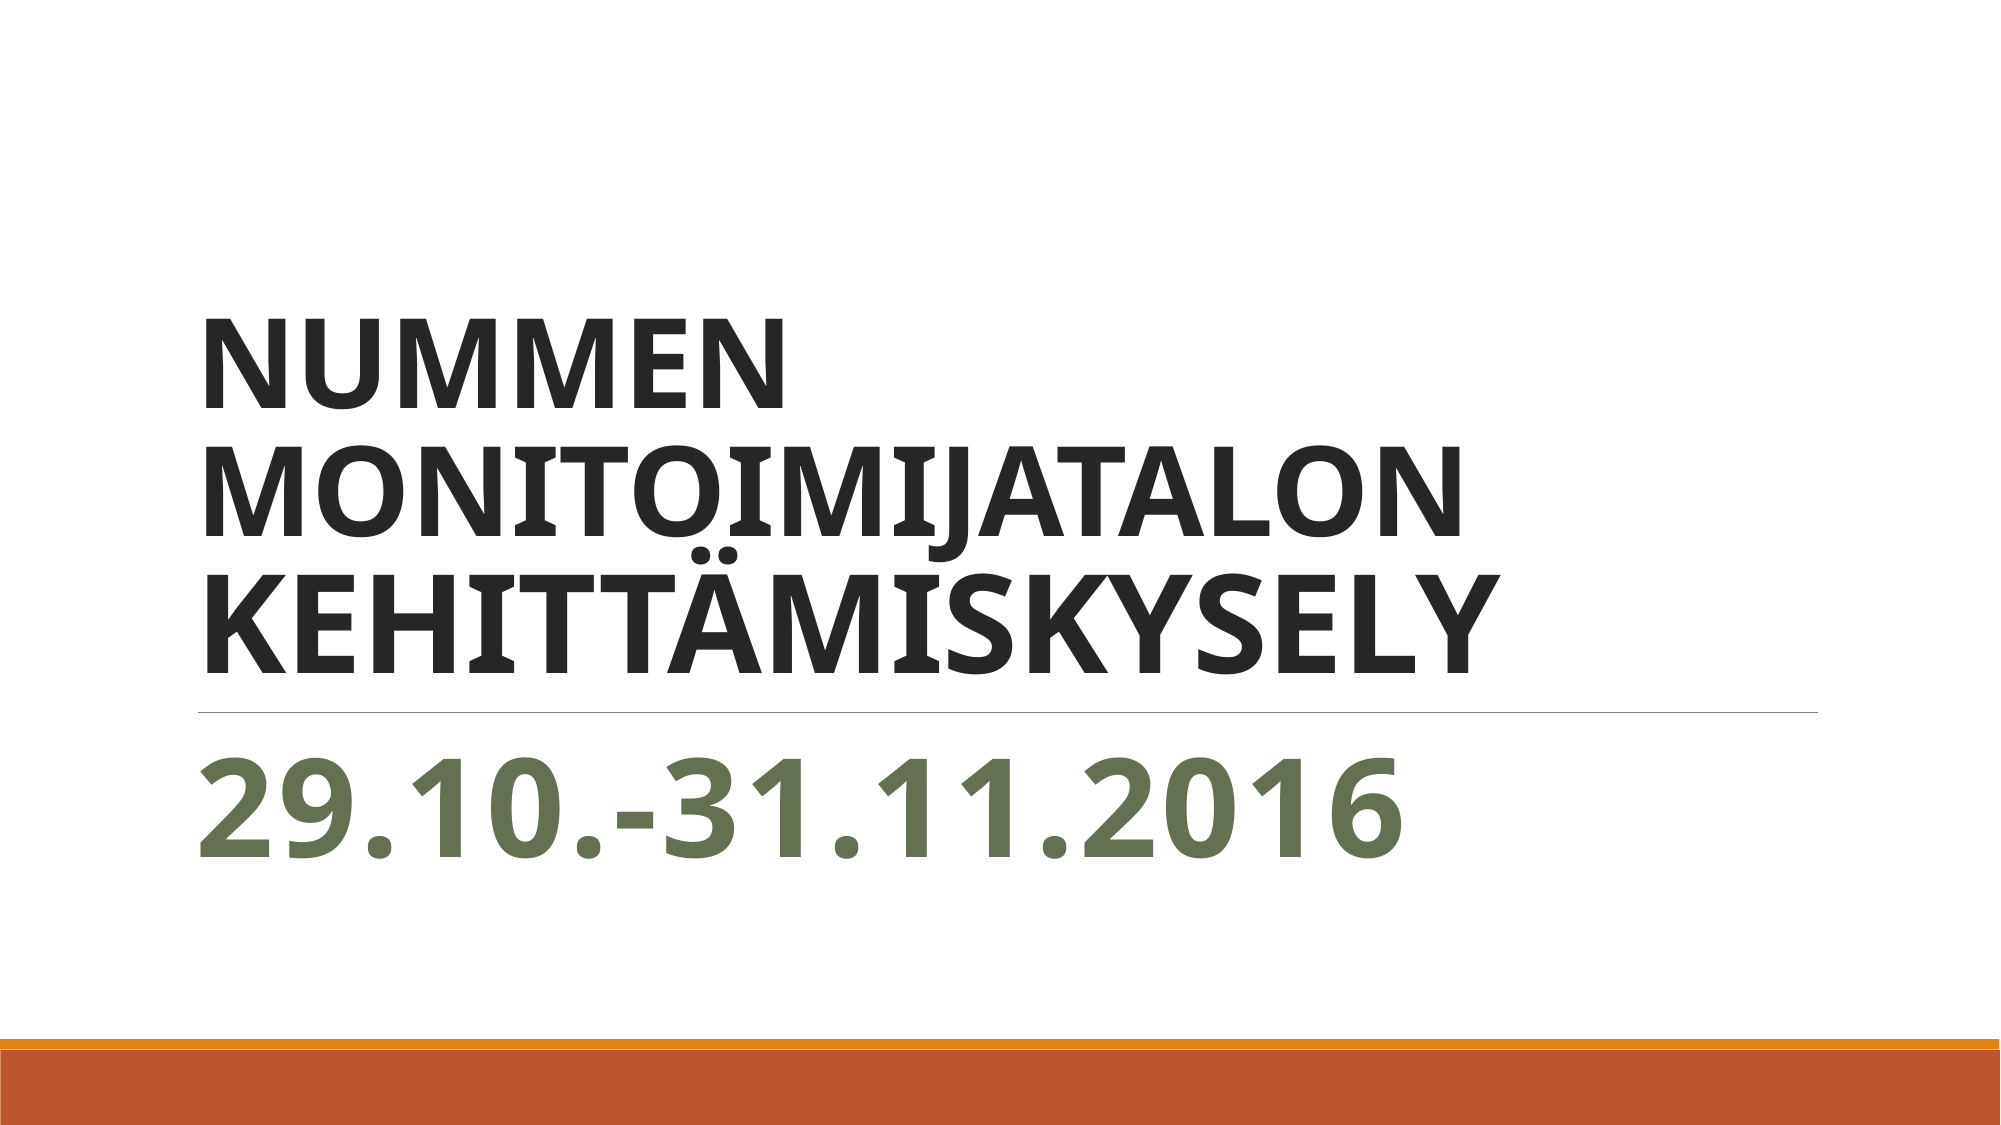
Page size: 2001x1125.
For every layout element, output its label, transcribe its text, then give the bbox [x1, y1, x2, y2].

subtitle 29.10.-31.11.2016 [180, 730, 1831, 919]
title NUMMEN MONITOIMIJATALON KEHITTÄMISKYSELY [180, 124, 1830, 710]
